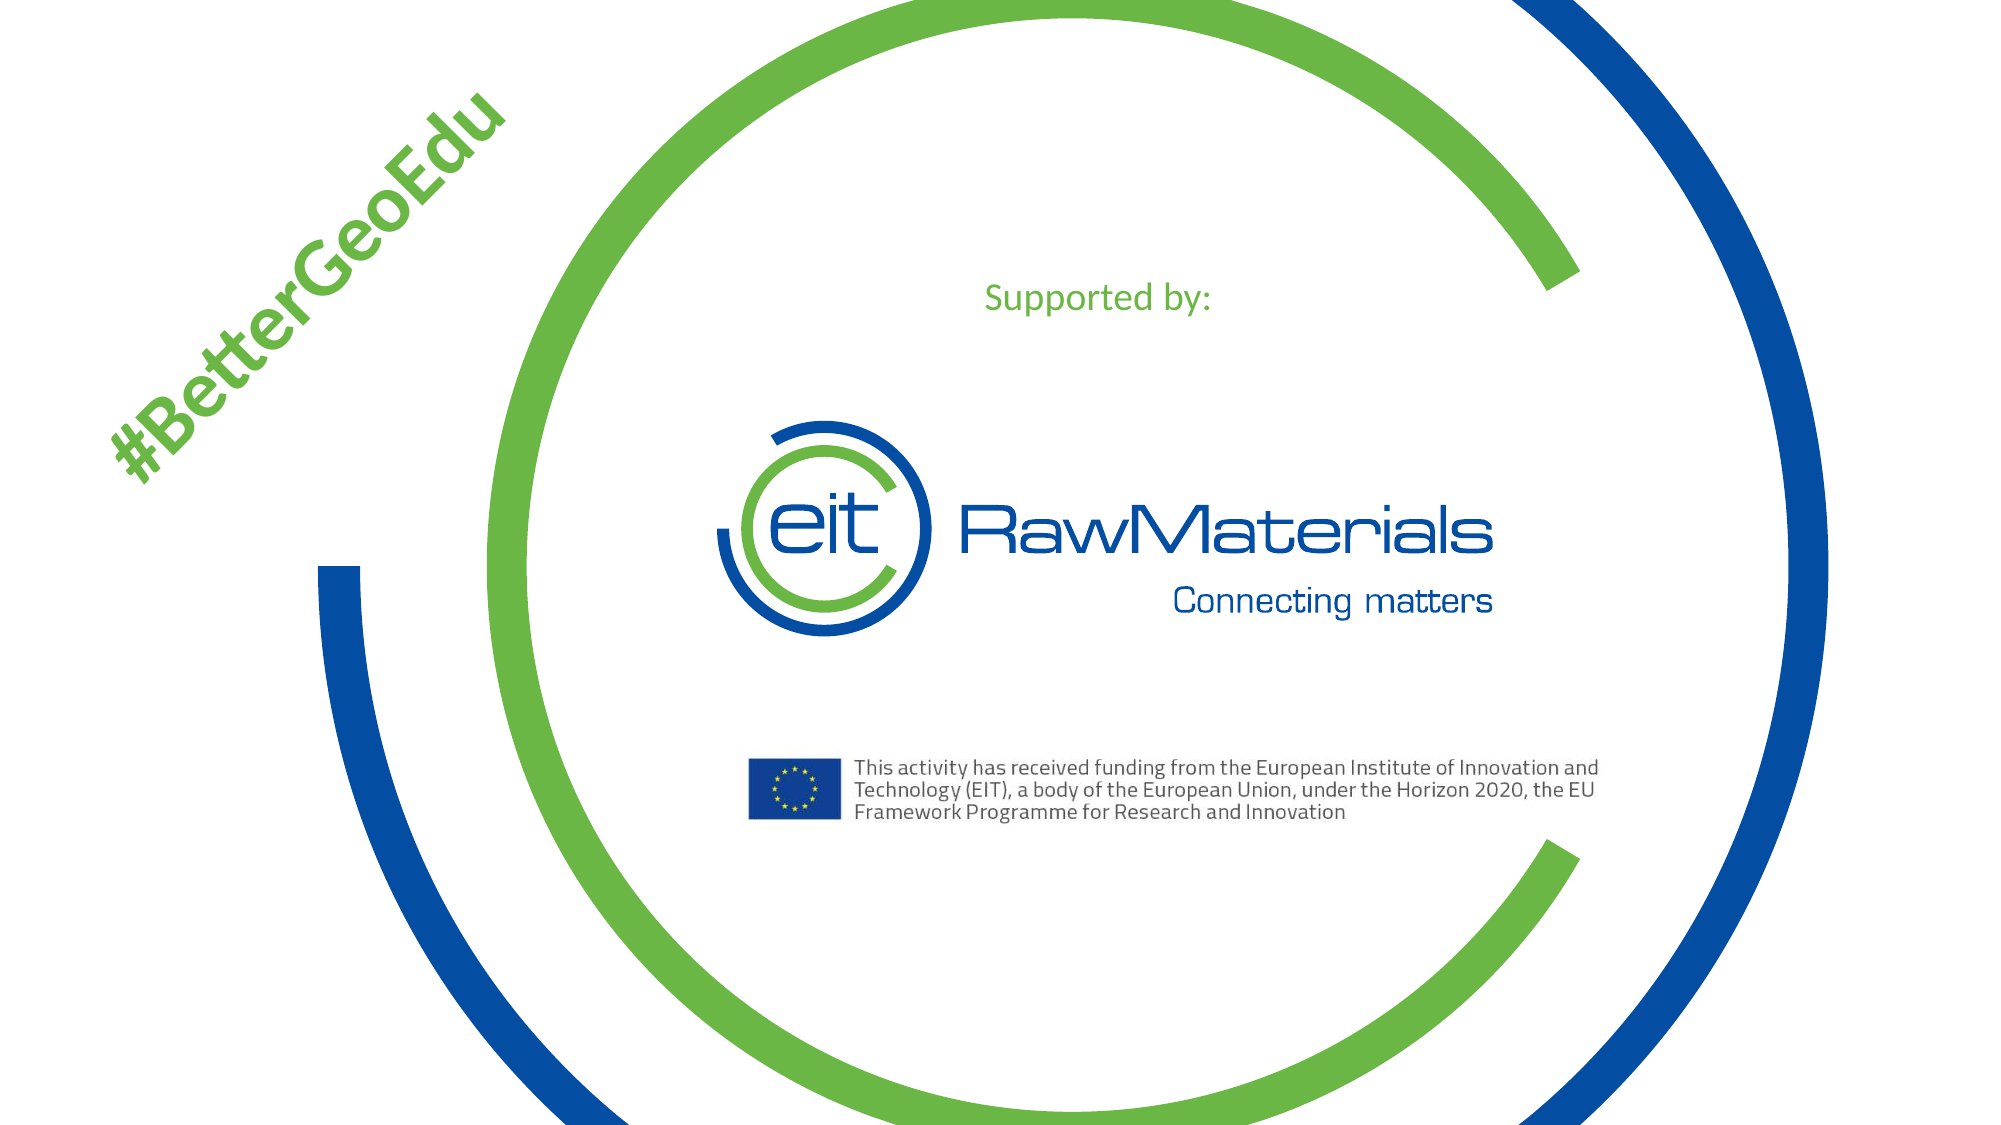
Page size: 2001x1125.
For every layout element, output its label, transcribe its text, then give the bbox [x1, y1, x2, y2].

picture [740, 751, 1607, 829]
text_box [17, 17, 619, 544]
text_box #BetterGeoEdu [352, 33, 480, 148]
list Supported by: [811, 267, 1402, 328]
